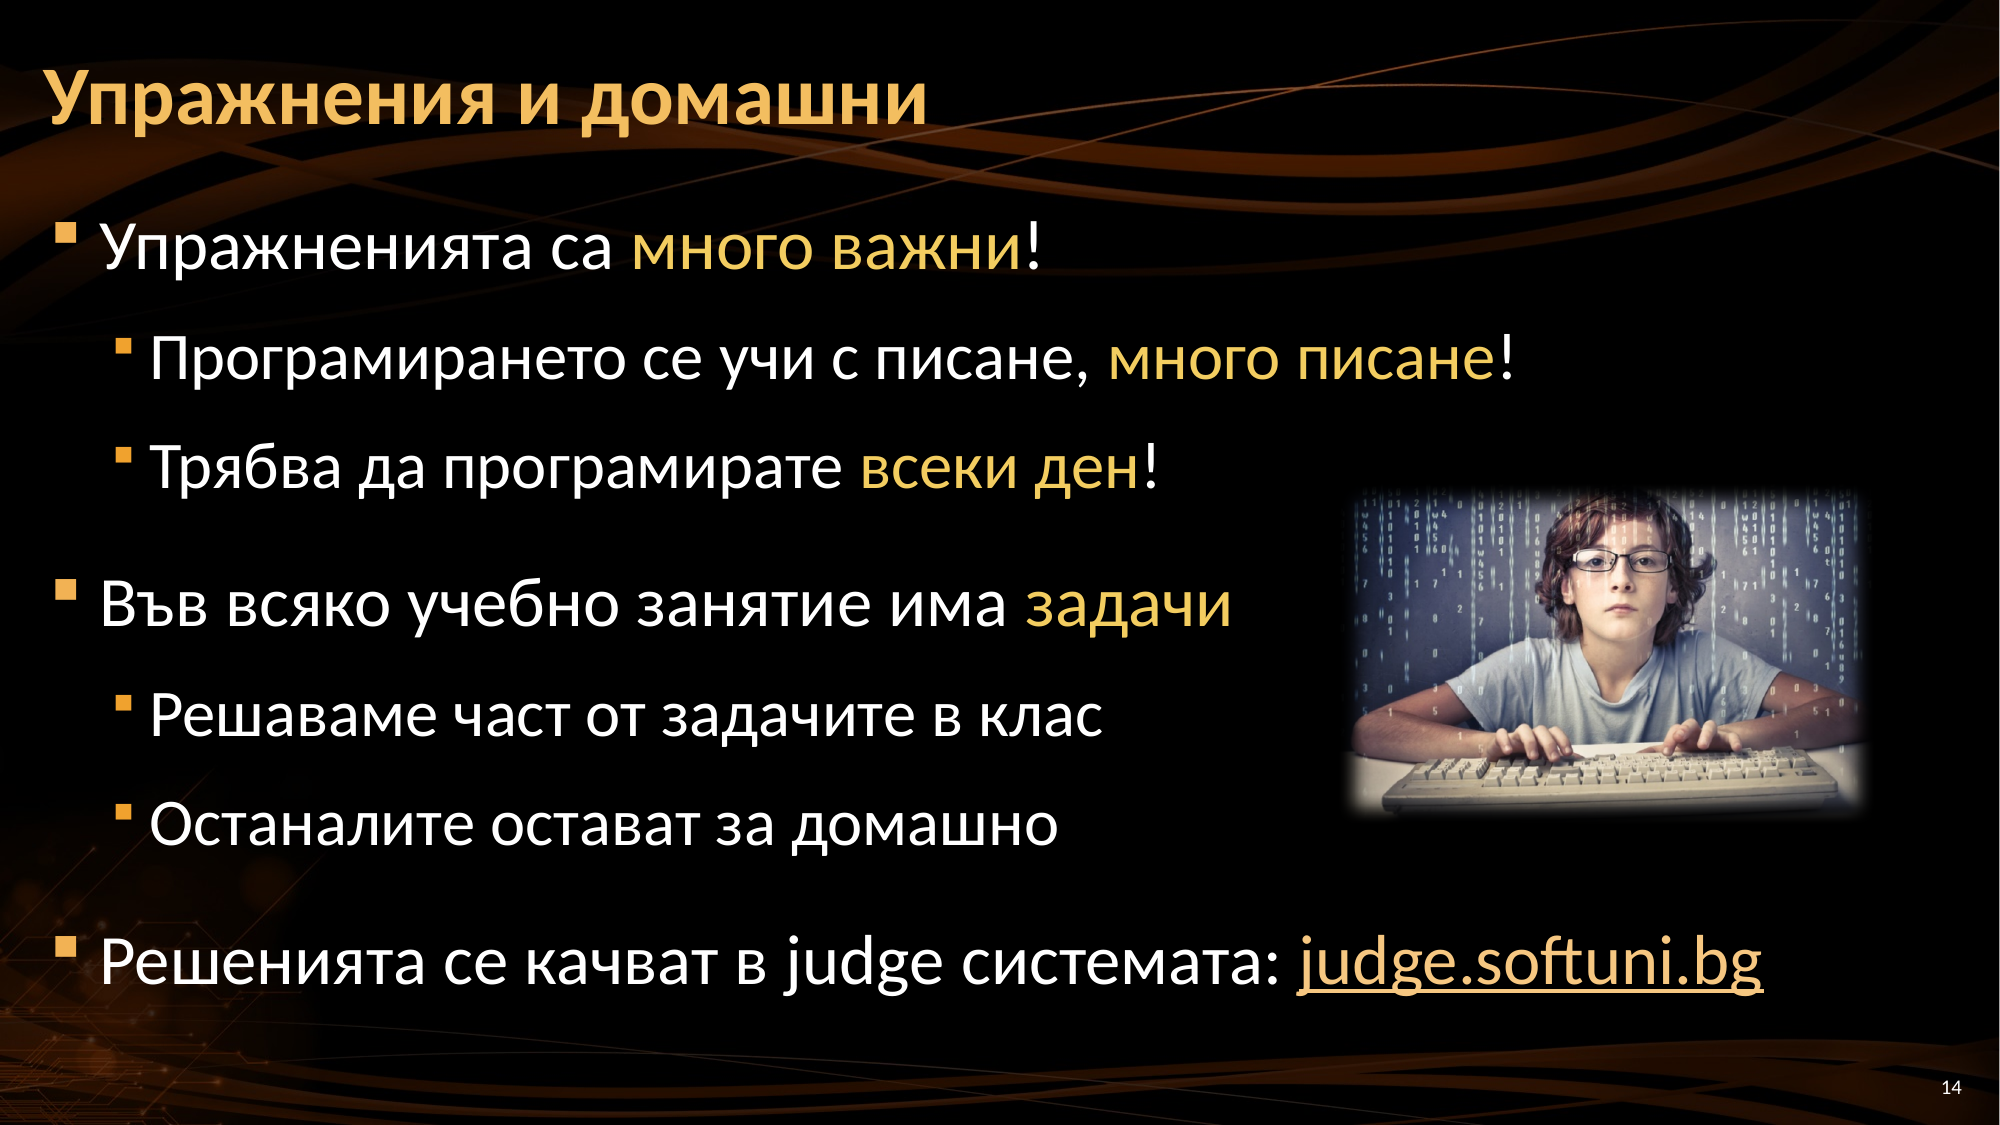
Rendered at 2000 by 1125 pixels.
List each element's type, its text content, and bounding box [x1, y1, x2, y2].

picture [0, 0, 2000, 1125]
text_box 14 [1897, 1070, 1968, 1103]
title Упражнения и домашни [25, 6, 1572, 189]
list Упражненията са много важни! Програмирането се учи с писане, много писане! Трябва да програмирате всеки ден! Във всяко учебно занятие има задачи Решаваме част от задачите в клас Останалите остават за домашно Решенията се качват в judge системата: judge.softuni.bg [31, 188, 1937, 1103]
